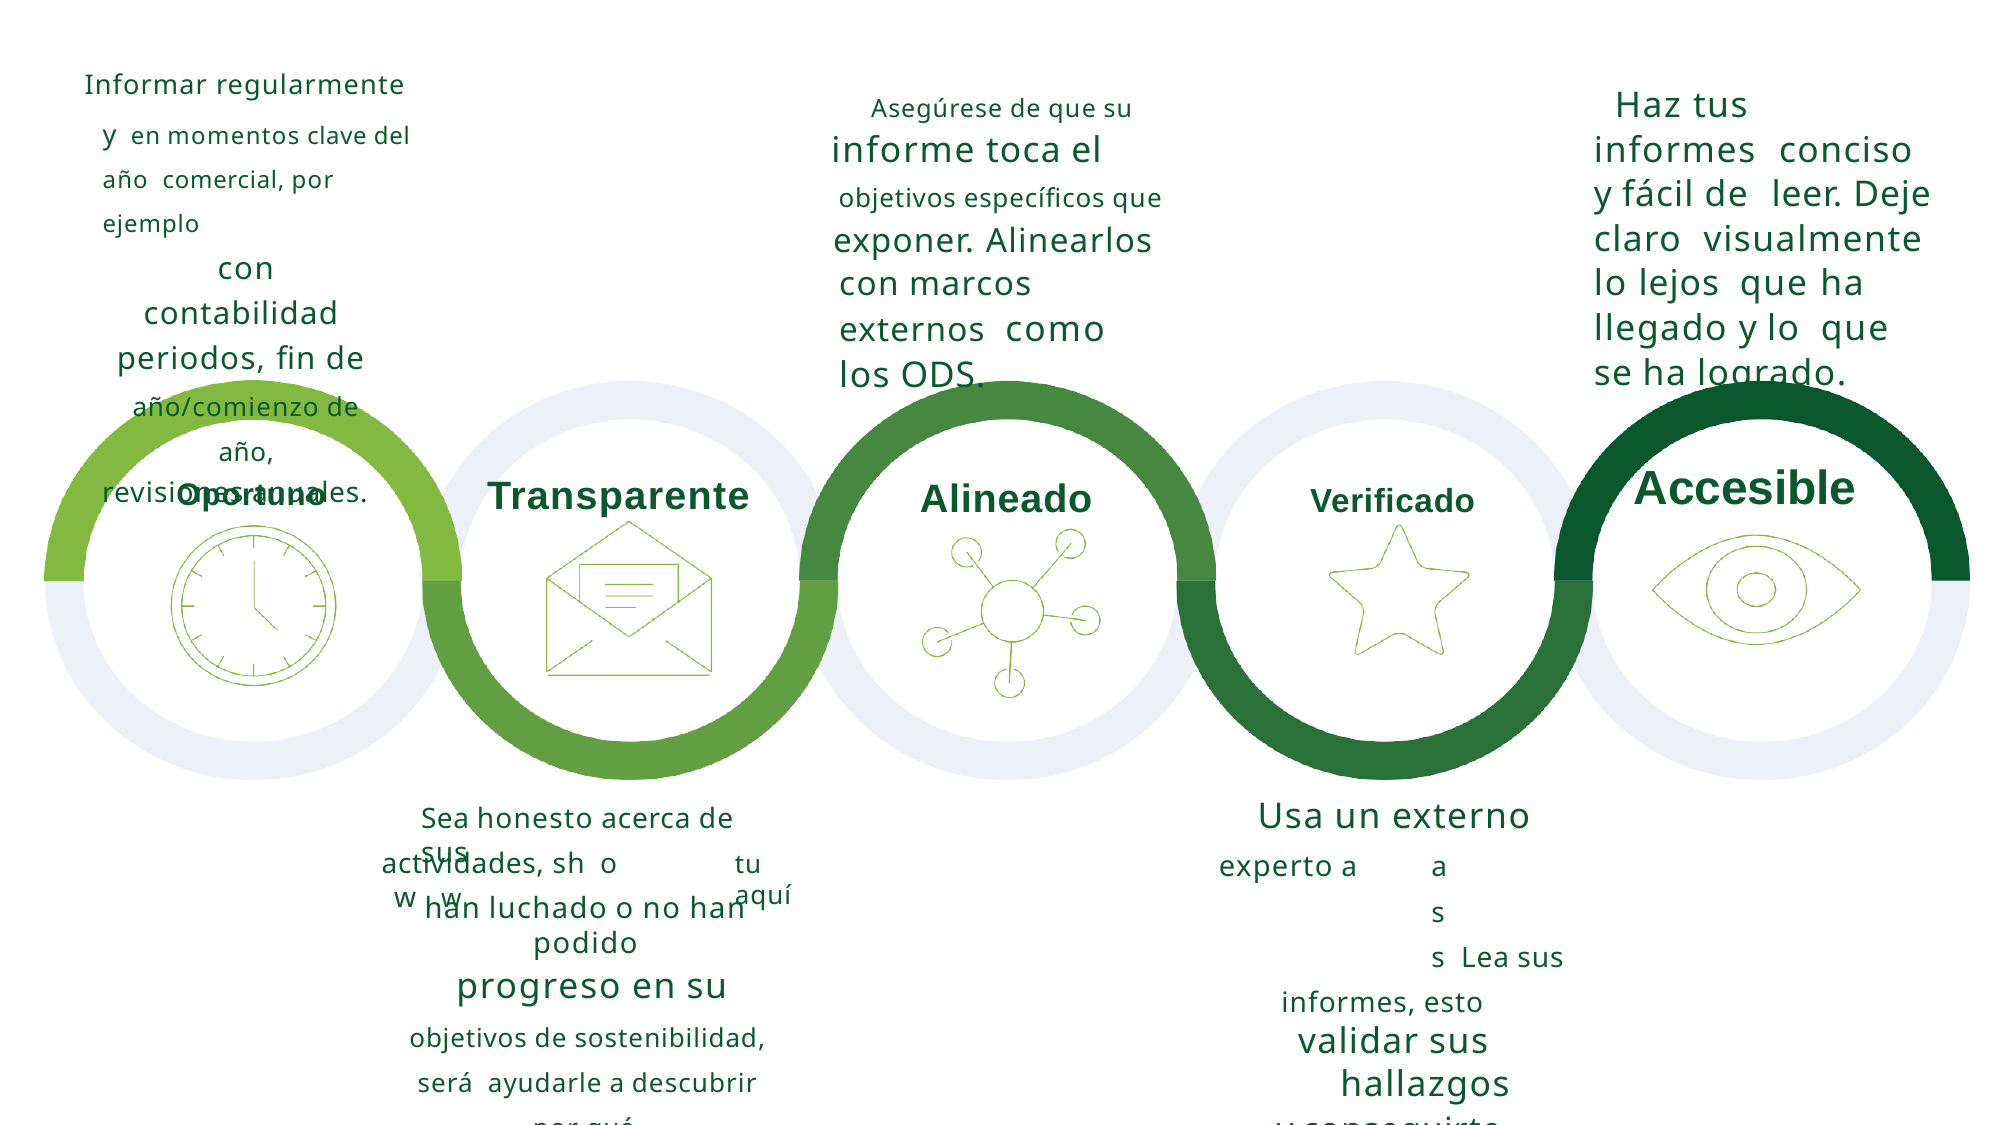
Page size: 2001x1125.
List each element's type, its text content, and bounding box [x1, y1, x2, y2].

text_box Asegúrese de que su informe toca el objetivos específicos que exponer. Alinearlos con marcos externos como los ODS. [829, 87, 1170, 379]
picture [44, 380, 1971, 781]
text_box Usa un externo experto a a s s Lea sus informes, esto validar sus hallazgos y conseguirte valioso retroalimentación. [1216, 792, 1579, 1125]
text_box actividades, sh o swiow [379, 843, 671, 913]
text_box tu aquí [732, 845, 823, 883]
text_box han luchado o no han podido progreso en su objetivos de sostenibilidad, será ayudarle a descubrir por qué. SOSTENIBLEENTRES DE FUTUROS PARA EMPRESAS [381, 883, 1182, 1125]
text_box Informar regularmente y en momentos clave del año comercial, por ejemplo con contabilidad periodos, fin de año/comienzo de año, revisiones anuales. [82, 48, 415, 379]
text_box Haz tus informes conciso y fácil de leer. Deje claro visualmente lo lejos que ha llegado y lo que se ha logrado. [1591, 77, 1934, 379]
text_box Sea honesto acerca de sus [419, 798, 772, 868]
